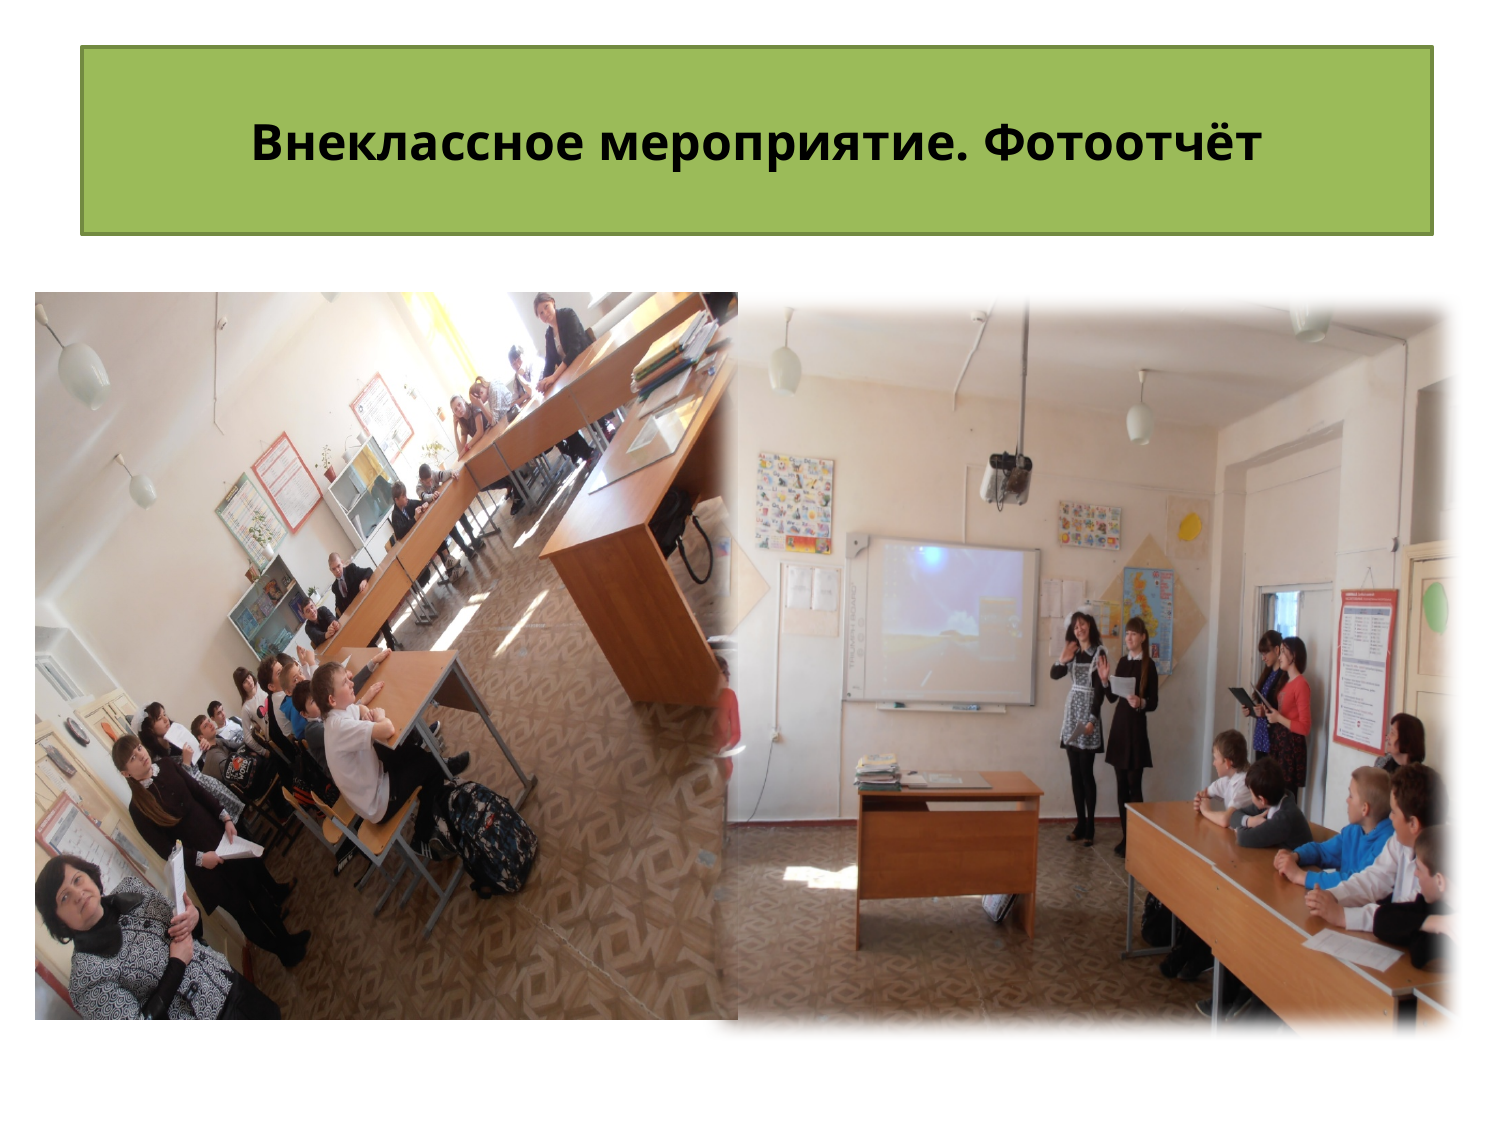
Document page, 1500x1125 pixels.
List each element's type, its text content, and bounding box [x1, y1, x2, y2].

title Внеклассное мероприятие. Фотоотчёт [80, 45, 1434, 236]
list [34, 292, 701, 1020]
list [702, 292, 1466, 1044]
